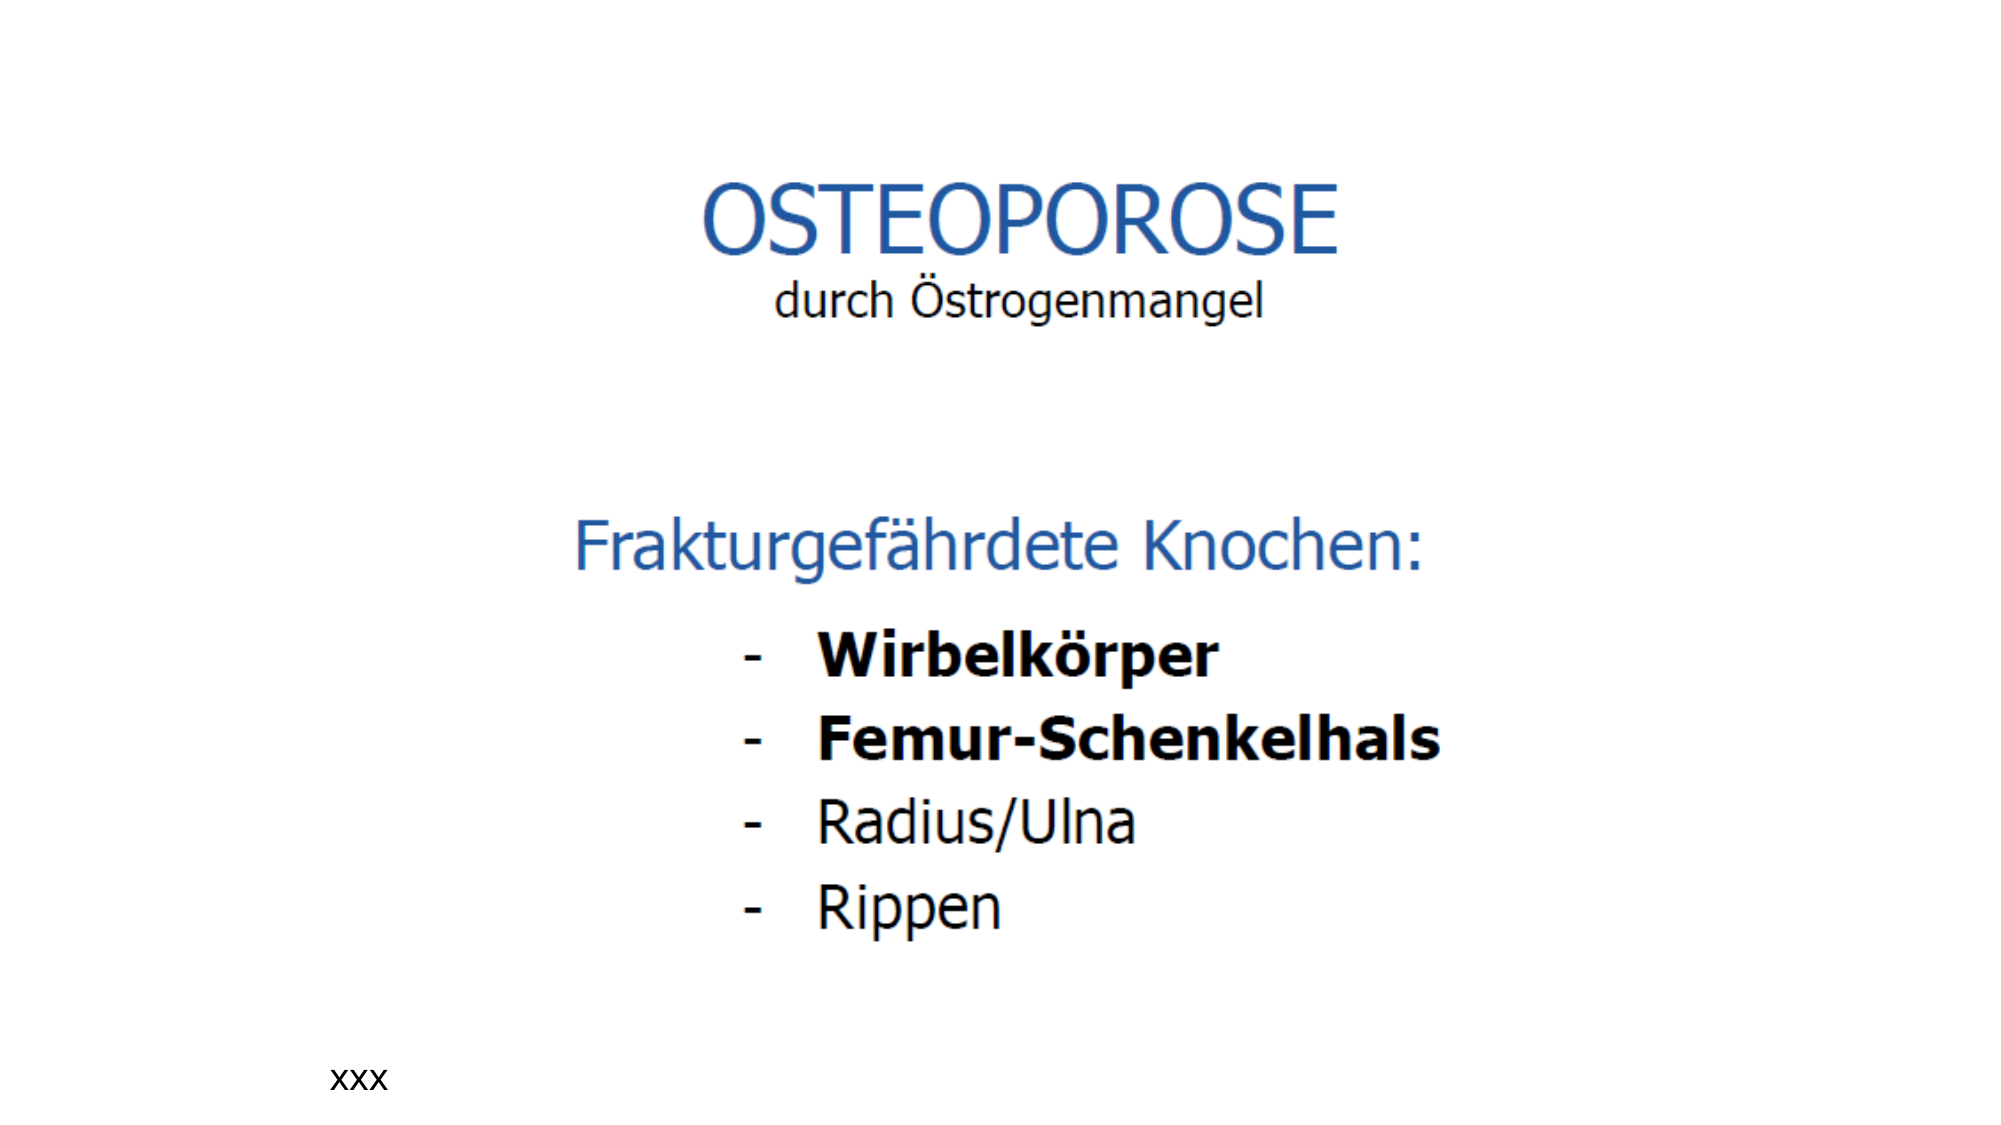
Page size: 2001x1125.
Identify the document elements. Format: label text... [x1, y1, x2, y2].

text_box xxx [314, 1045, 404, 1105]
picture [402, 149, 1701, 1043]
